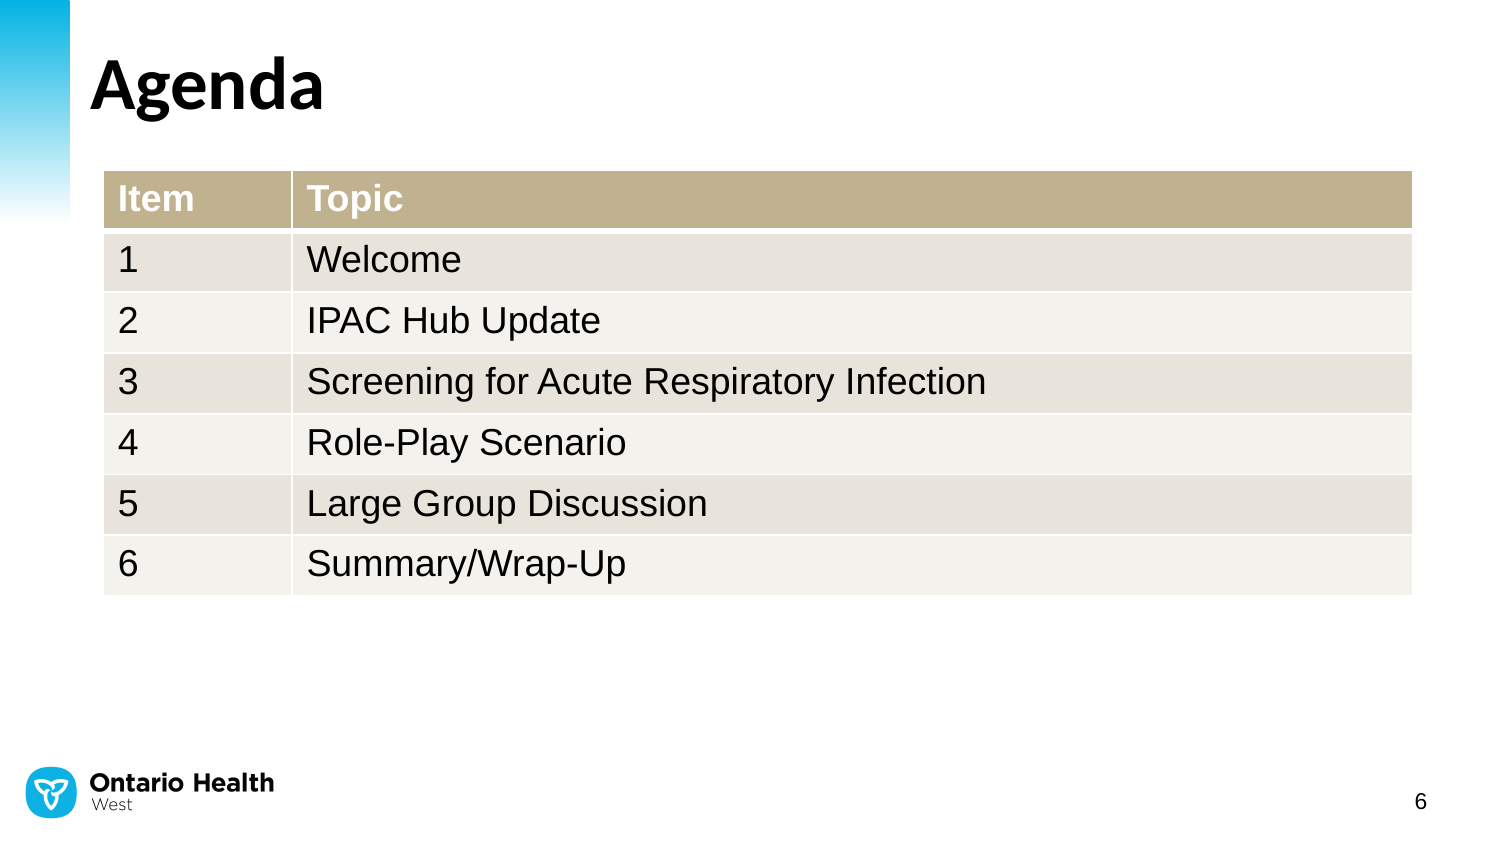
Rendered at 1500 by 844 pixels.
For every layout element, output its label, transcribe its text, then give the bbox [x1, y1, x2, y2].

table_cell 6 [104, 536, 291, 595]
table_header Item [104, 171, 291, 228]
table_cell 3 [104, 354, 291, 413]
picture [0, 741, 299, 844]
table_header Topic [293, 171, 1412, 228]
table_cell Screening for Acute Respiratory Infection [293, 354, 1412, 413]
table_cell 1 [104, 234, 291, 291]
table_cell Role-Play Scenario [293, 415, 1412, 474]
table_cell Large Group Discussion [293, 475, 1412, 534]
table_cell Summary/Wrap-Up [293, 536, 1412, 595]
table_cell 2 [104, 293, 291, 352]
title Agenda [75, 26, 1247, 171]
table_cell IPAC Hub Update [293, 293, 1412, 352]
table_cell 5 [104, 475, 291, 534]
table_cell 4 [104, 415, 291, 474]
table_cell Welcome [293, 234, 1412, 291]
